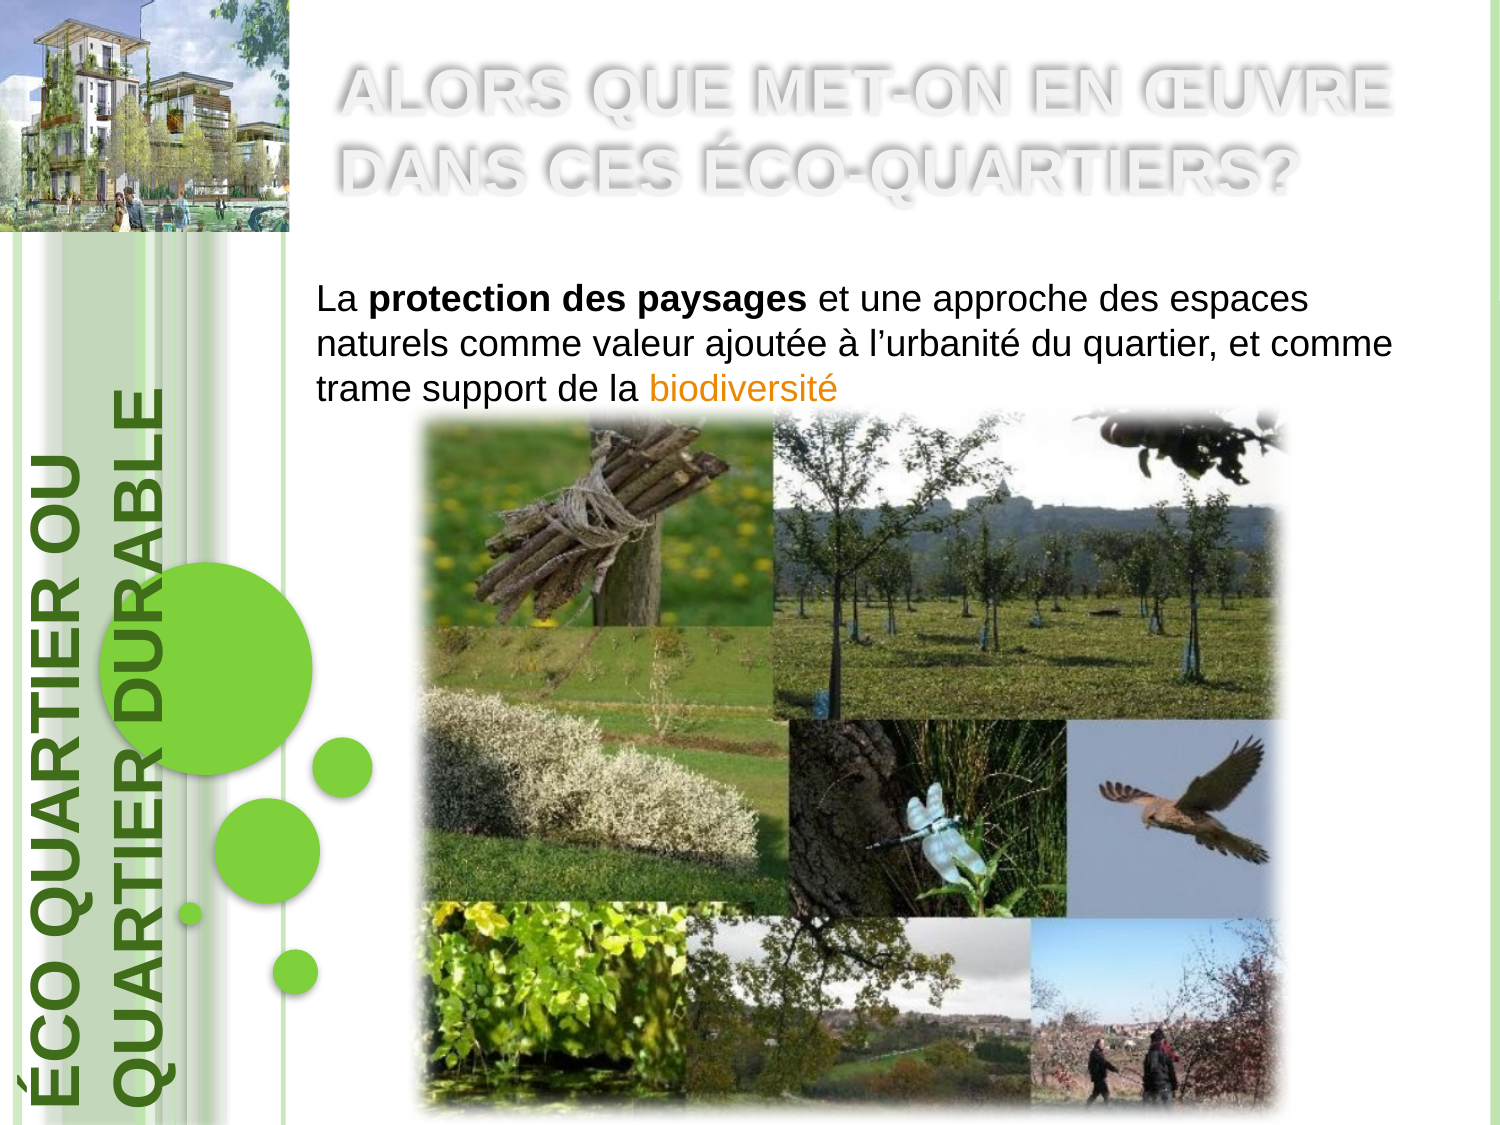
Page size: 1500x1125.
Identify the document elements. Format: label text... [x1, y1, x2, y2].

picture [406, 403, 1294, 1125]
picture [0, 0, 290, 233]
text_box La protection des paysages et une approche des espaces naturels comme valeur ajoutée à l’urbanité du quartier, et comme trame support de la biodiversité [301, 221, 1453, 461]
text_box ALORS QUE MET-ON EN ŒUVRE DANS CES ÉCO-QUARTIERS? [324, 42, 1500, 218]
text_box éco quartier ou quartier durable [0, 241, 254, 1125]
